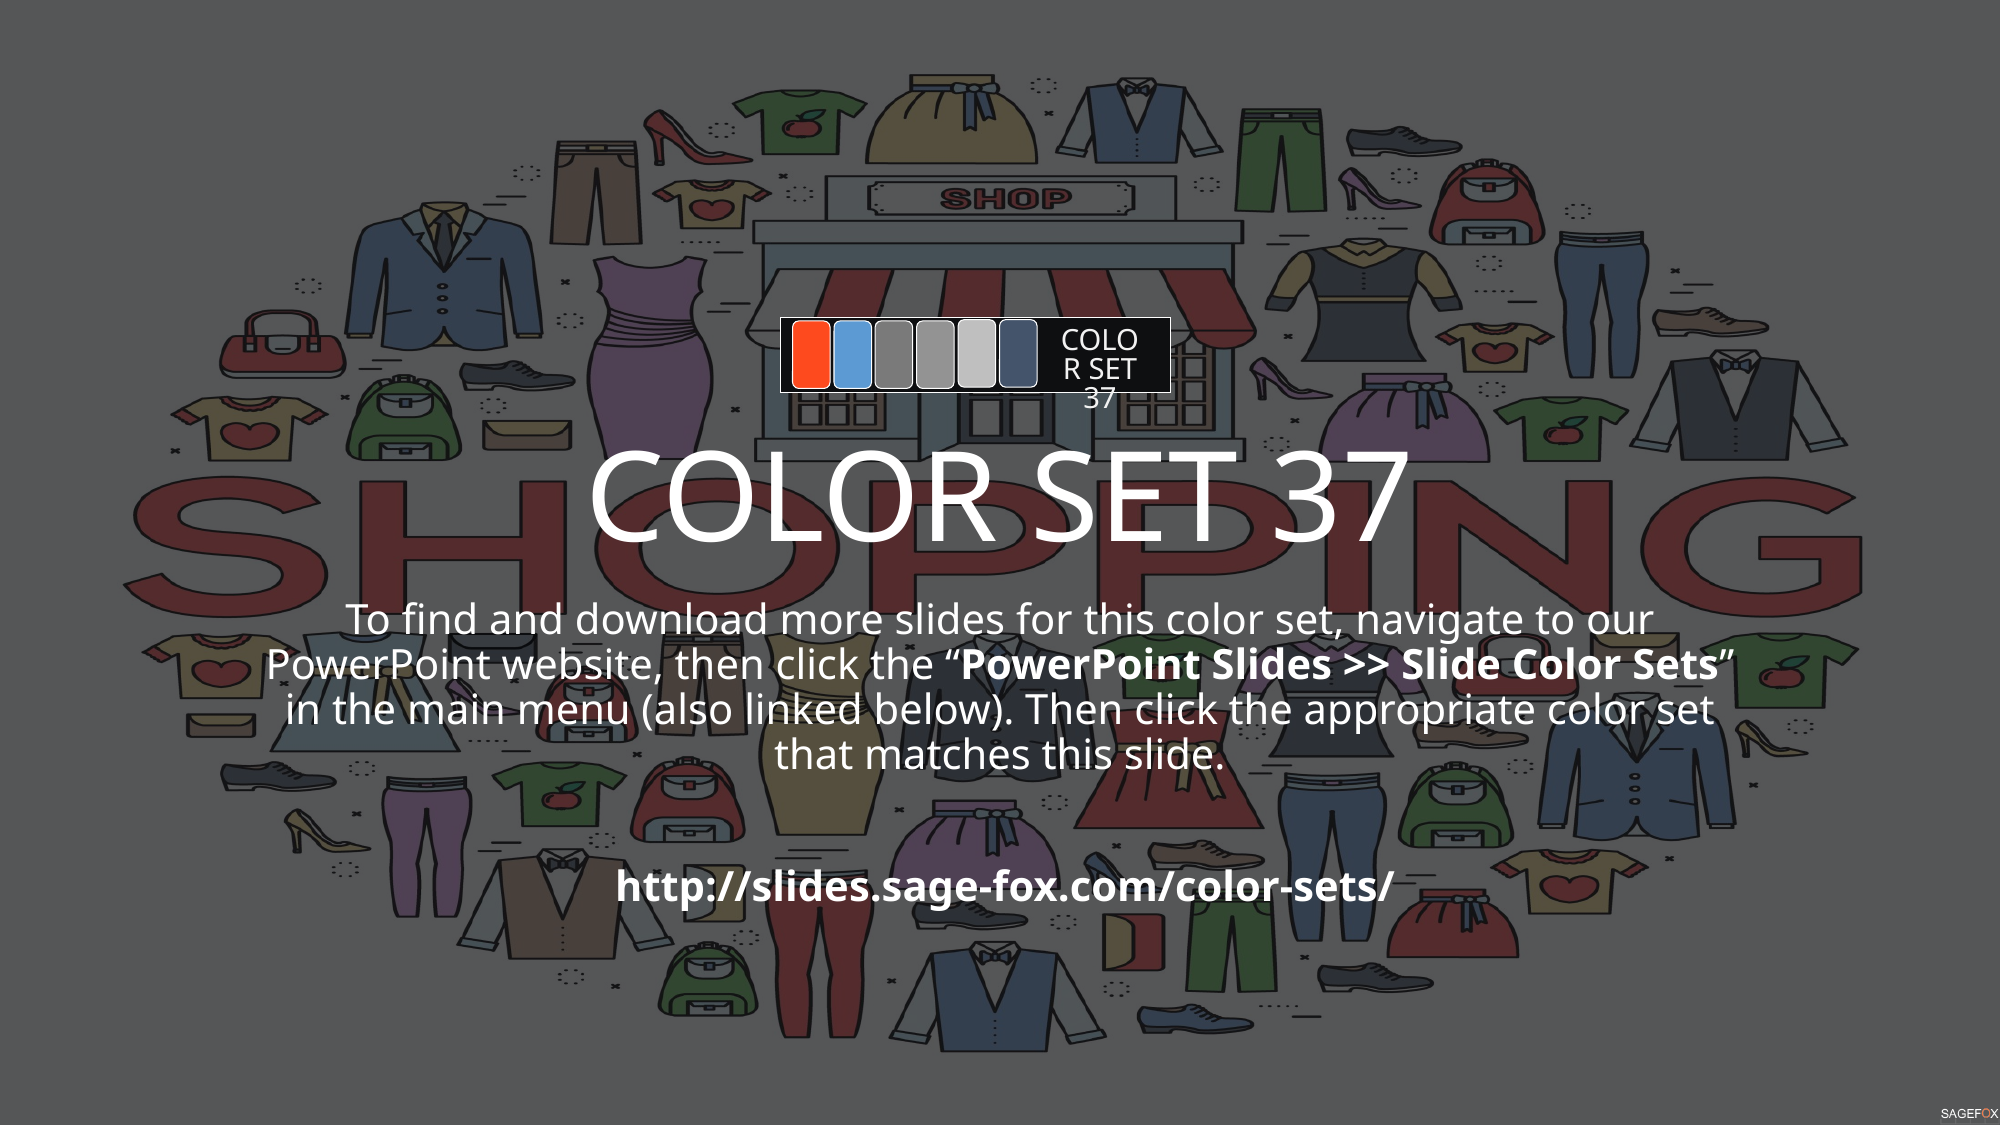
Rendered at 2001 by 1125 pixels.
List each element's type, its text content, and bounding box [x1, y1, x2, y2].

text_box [780, 317, 1171, 395]
title COLOR SET 37 [249, 184, 1750, 576]
subtitle To find and download more slides for this color set, navigate to our PowerPoint website, then click the “PowerPoint Slides >> Slide Color Sets” in the main menu (also linked below). Then click the appropriate color set that matches this slide. http://slides.sage-fox.com/color-sets/ [249, 590, 1750, 863]
picture [1940, 0, 2001, 1125]
